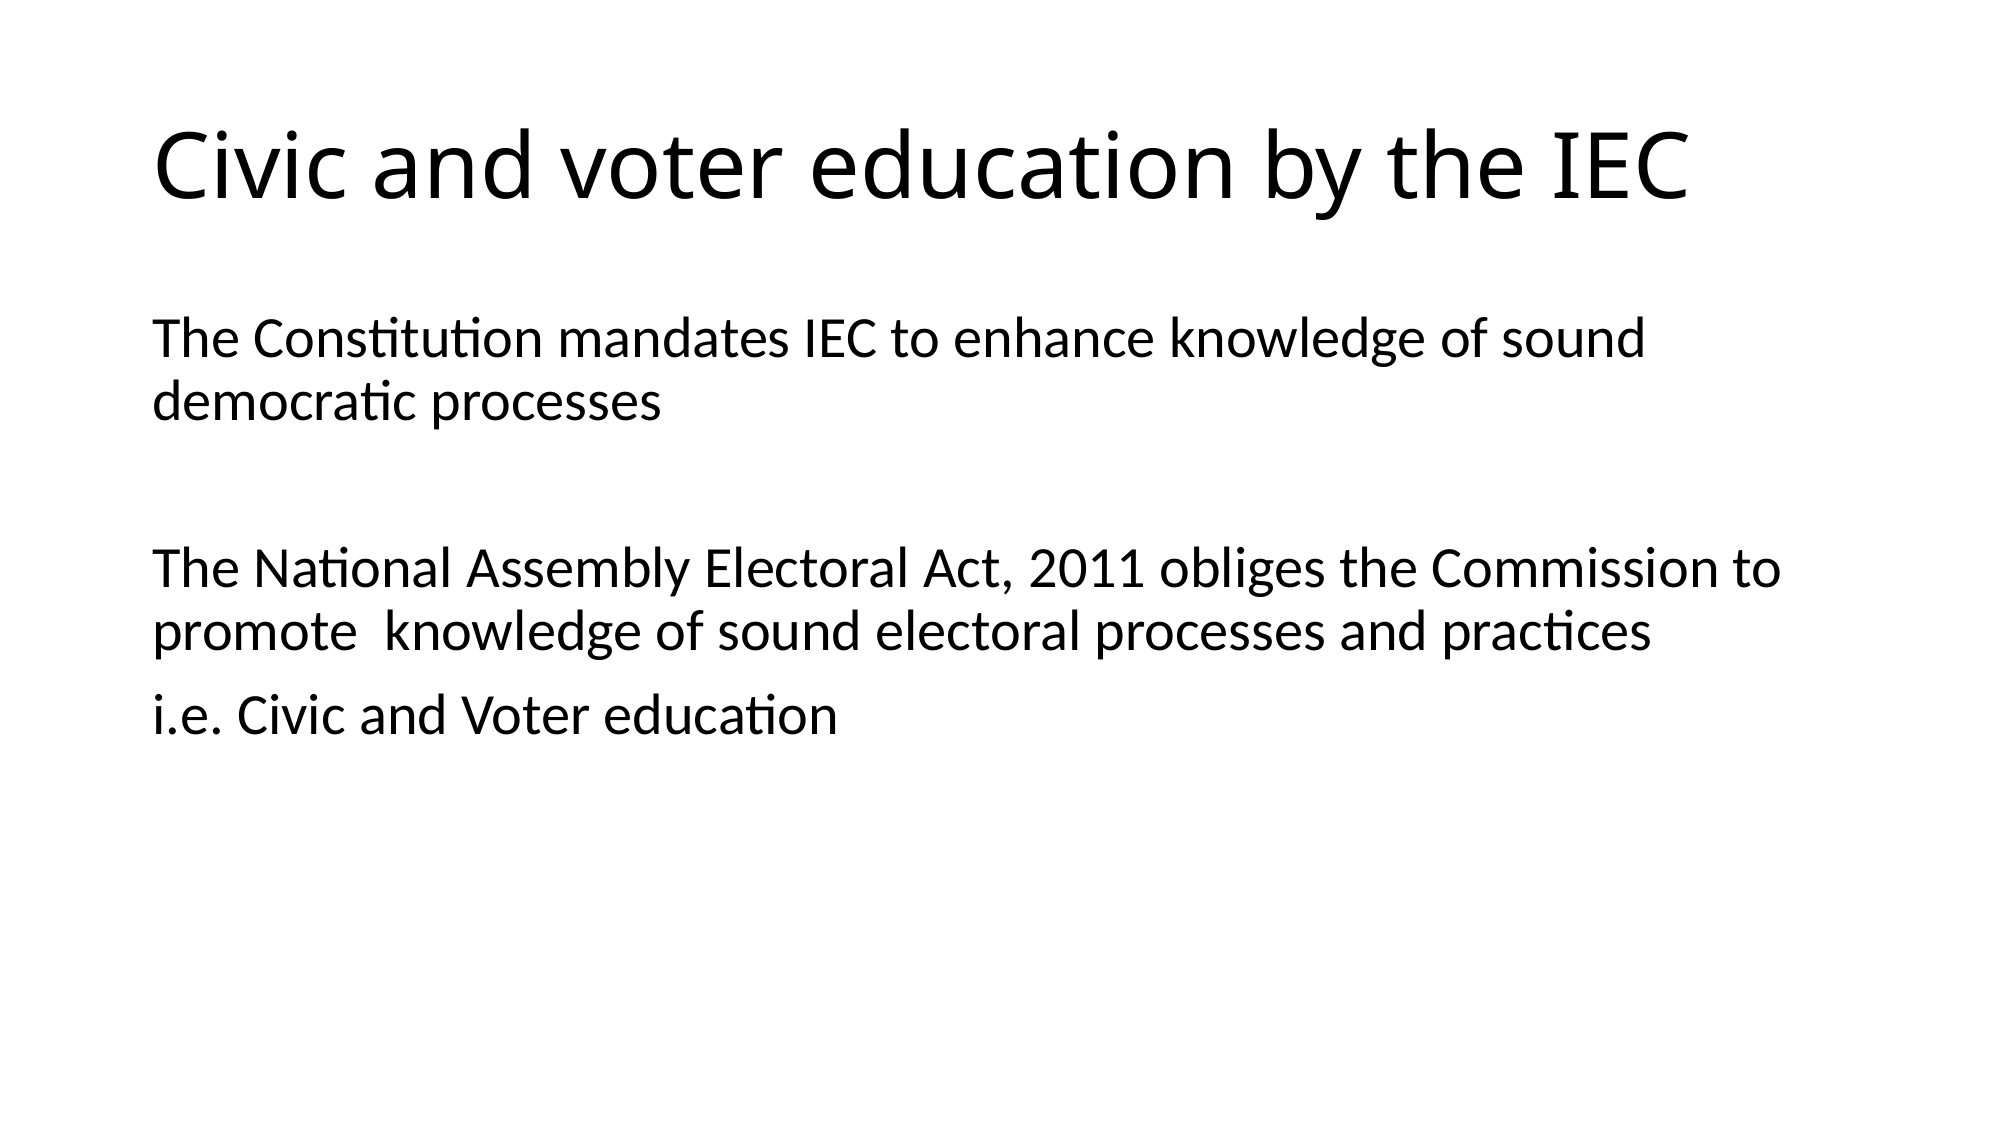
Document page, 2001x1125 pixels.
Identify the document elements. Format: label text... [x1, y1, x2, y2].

title Civic and voter education by the IEC [137, 59, 1863, 278]
list The Constitution mandates IEC to enhance knowledge of sound democratic processes The National Assembly Electoral Act, 2011 obliges the Commission to promote knowledge of sound electoral processes and practices i.e. Civic and Voter education [137, 299, 1863, 1014]
